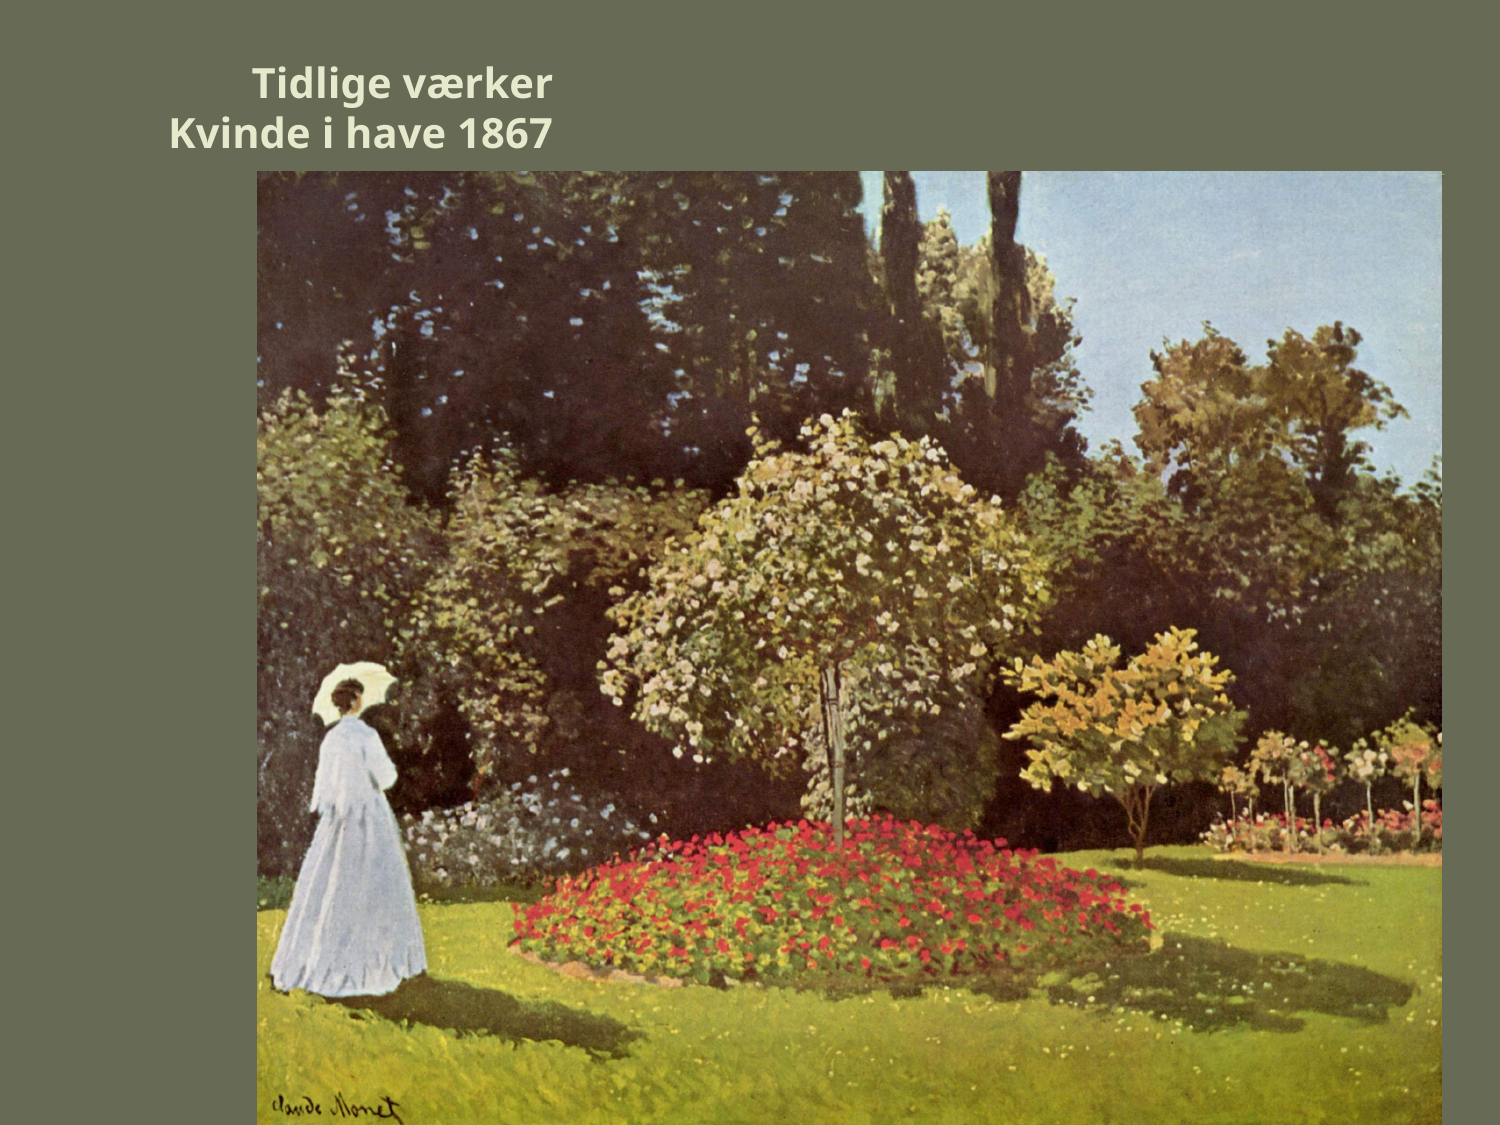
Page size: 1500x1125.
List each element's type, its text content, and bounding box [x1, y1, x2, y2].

title Tidlige værker Kvinde i have 1867 [75, 44, 569, 164]
picture [257, 171, 1442, 1125]
